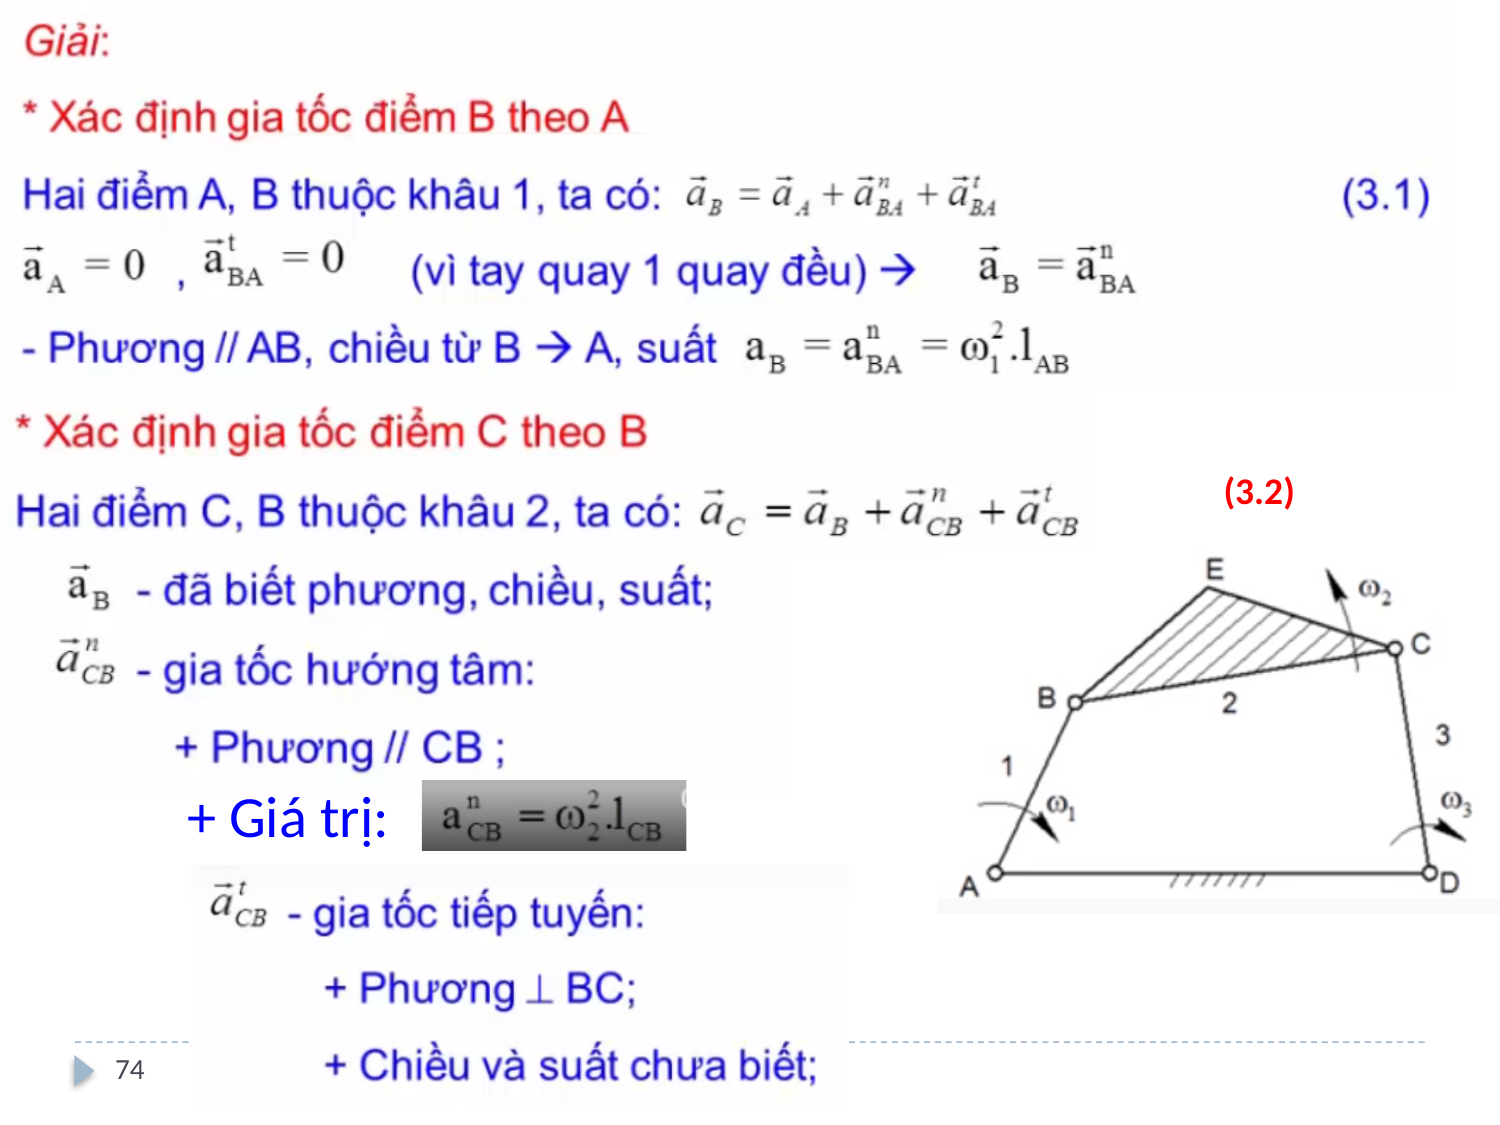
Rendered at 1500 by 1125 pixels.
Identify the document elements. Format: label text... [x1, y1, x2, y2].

picture [0, 0, 1453, 393]
slide_number 74 [100, 1042, 185, 1103]
picture [191, 865, 849, 1110]
picture [937, 550, 1500, 914]
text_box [0, 388, 1320, 853]
